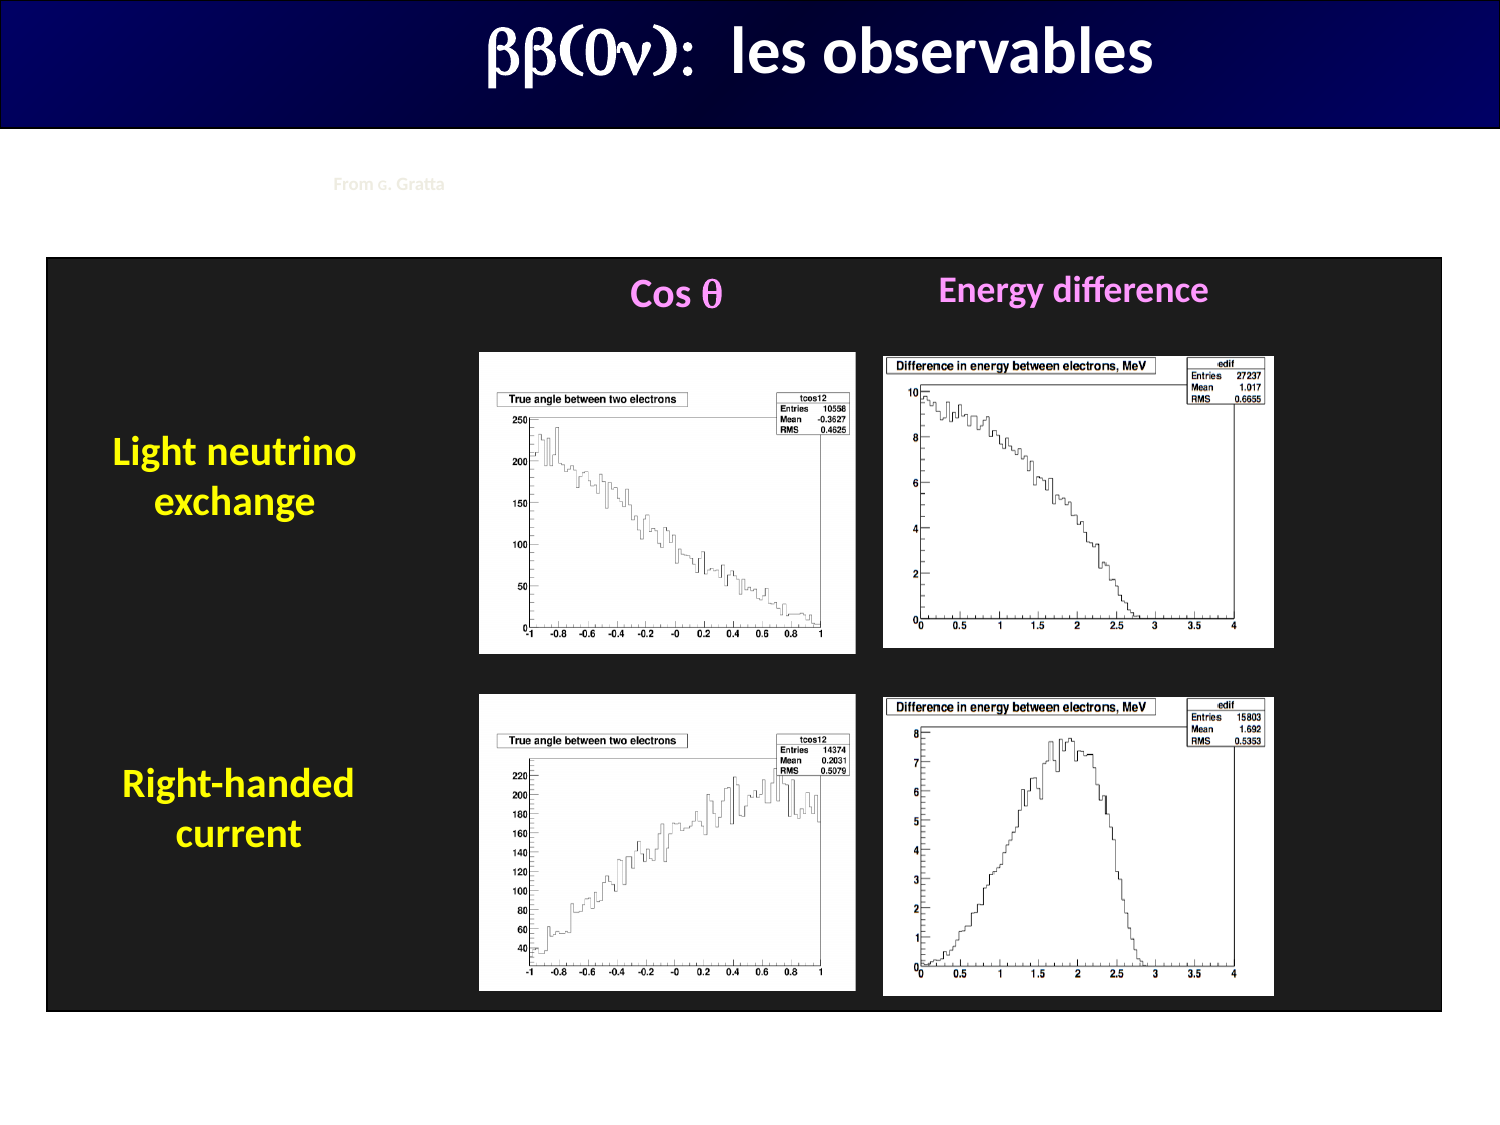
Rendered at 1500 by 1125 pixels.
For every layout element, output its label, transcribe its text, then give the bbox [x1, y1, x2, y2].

text_box bb(0n): les observables [470, 0, 1290, 95]
text_box [0, 0, 1500, 129]
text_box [46, 163, 1442, 1012]
